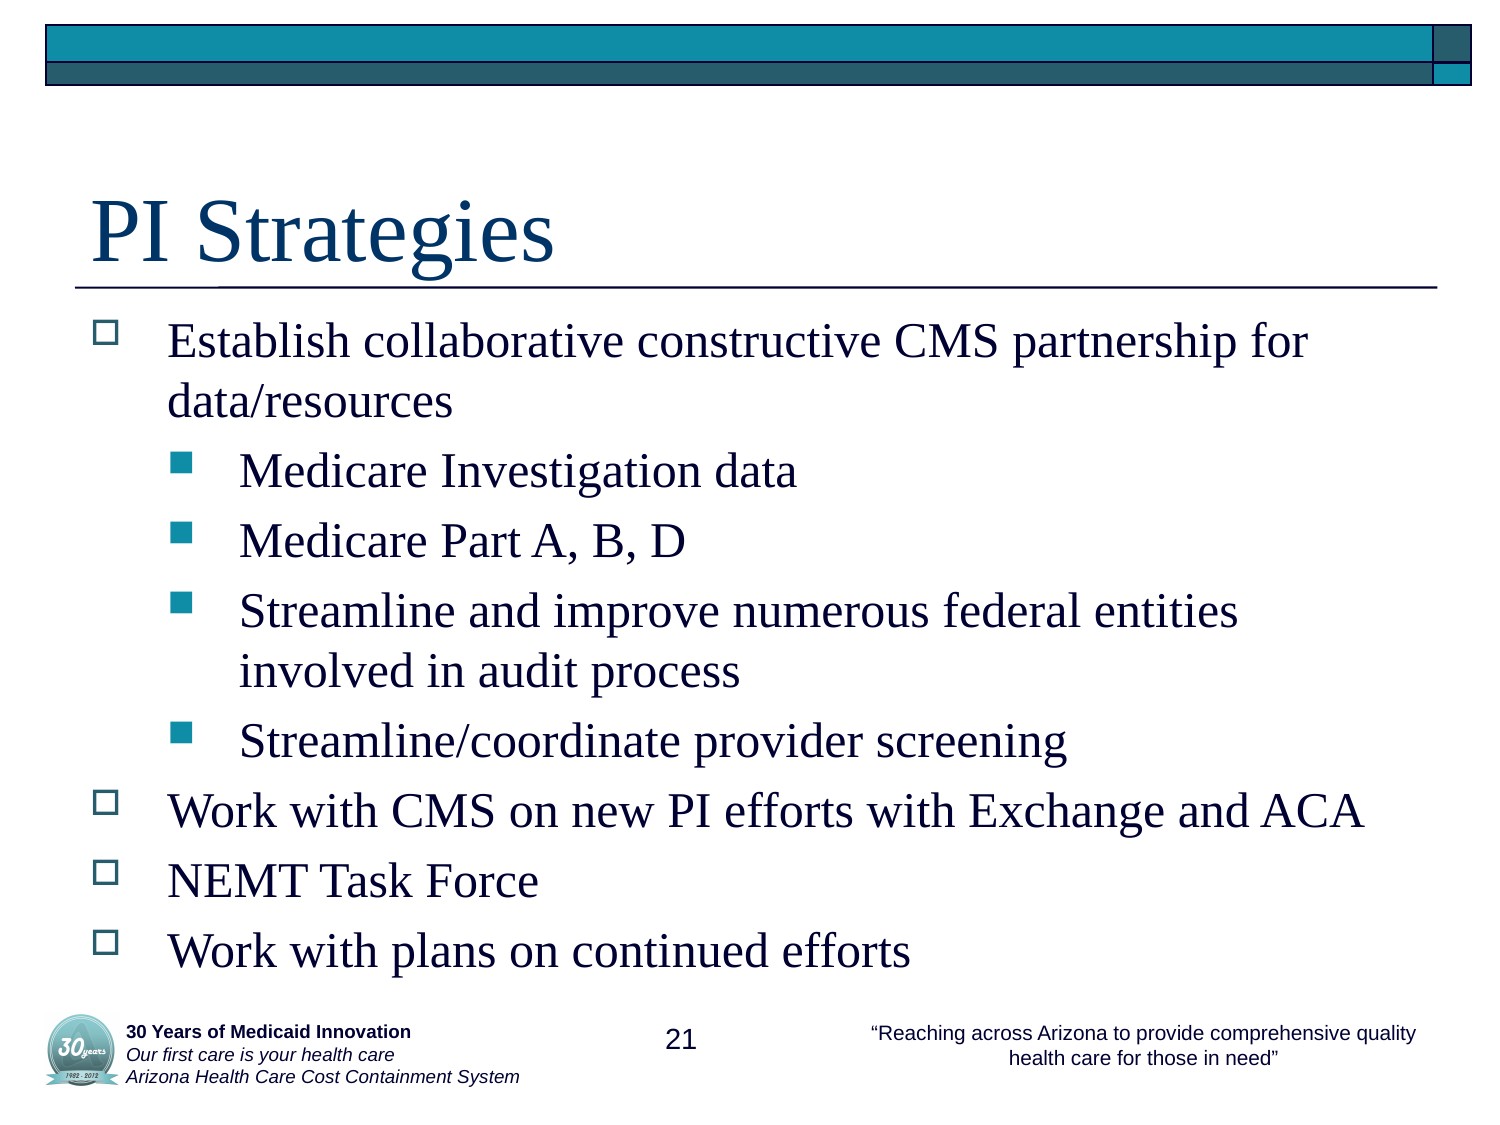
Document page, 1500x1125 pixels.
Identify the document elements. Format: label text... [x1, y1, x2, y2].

footer 30 Years of Medicaid Innovation Our first care is your health care Arizona Health Care Cost Containment System [713, 1012, 1438, 1091]
footer 30 Years of Medicaid Innovation Our first care is your health care Arizona Health Care Cost Containment System [37, 1012, 362, 1091]
title PI Strategies [74, 99, 1426, 288]
slide_number 21 [362, 1012, 713, 1091]
list Establish collaborative constructive CMS partnership for data/resources Medicare Investigation data Medicare Part A, B, D Streamline and improve numerous federal entities involved in audit process Streamline/coordinate provider screening Work with CMS on new PI efforts with Exchange and ACA NEMT Task Force Work with plans on continued efforts [74, 299, 1426, 1006]
